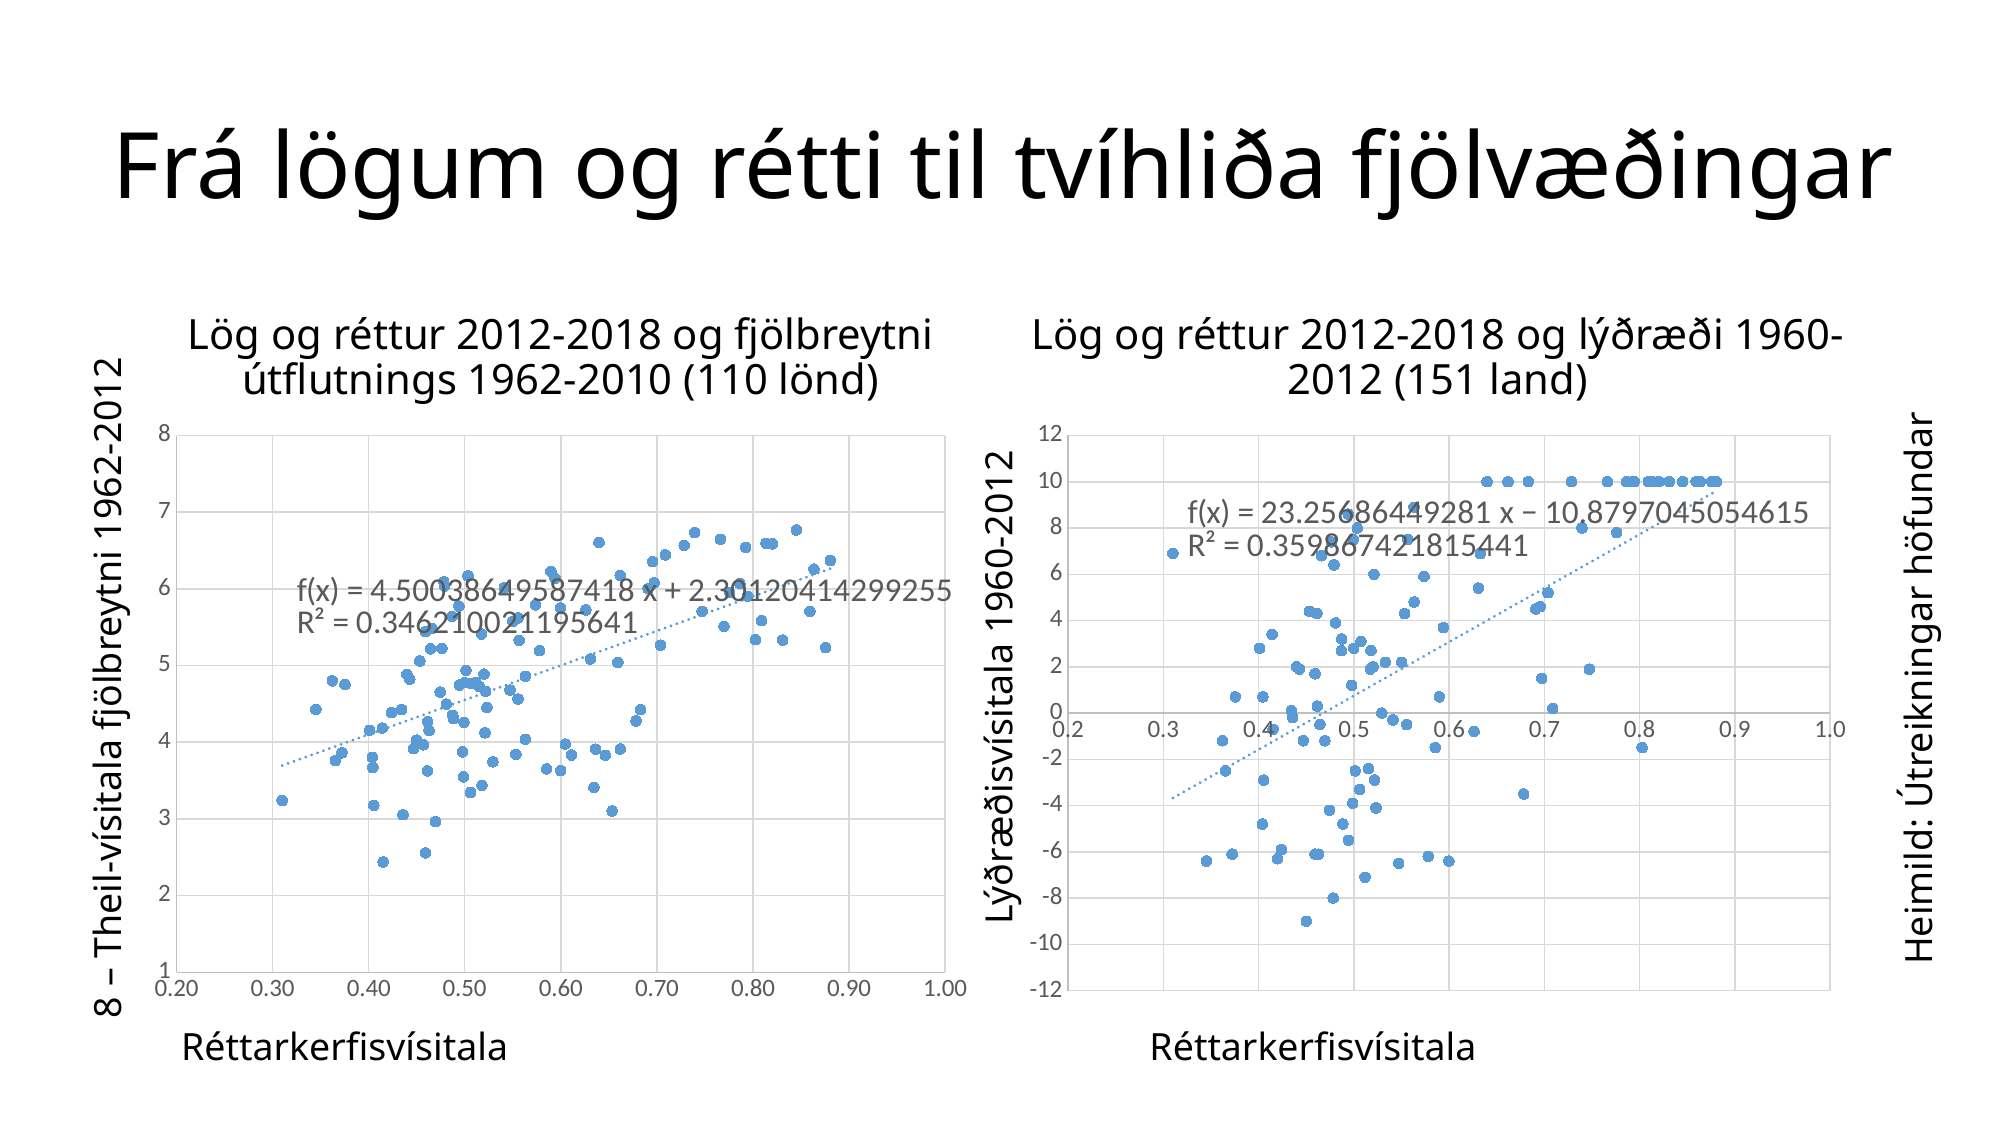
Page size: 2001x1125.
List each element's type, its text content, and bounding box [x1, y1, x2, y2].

title Frá lögum og rétti til tvíhliða fjölvæðingar [60, 59, 1948, 278]
list Lög og réttur 2012-2018 og fjölbreytni útflutnings 1962-2010 (110 lönd) [137, 275, 984, 410]
text_box Heimild: Útreikningar höfundar [1887, 396, 1947, 980]
text_box 8 – Theil-vísitala fjölbreytni 1962-2012 [76, 342, 136, 1033]
chart [1012, 410, 1863, 1016]
text_box Lýðræðisvísitala 1960-2012 [984, 435, 1012, 940]
list Lög og réttur 2012-2018 og lýðræði 1960-2012 (151 land) [1012, 275, 1863, 410]
text_box Réttarkerfisvísitala Réttarkerfisvísitala [166, 1015, 1863, 1076]
chart [137, 410, 984, 1016]
